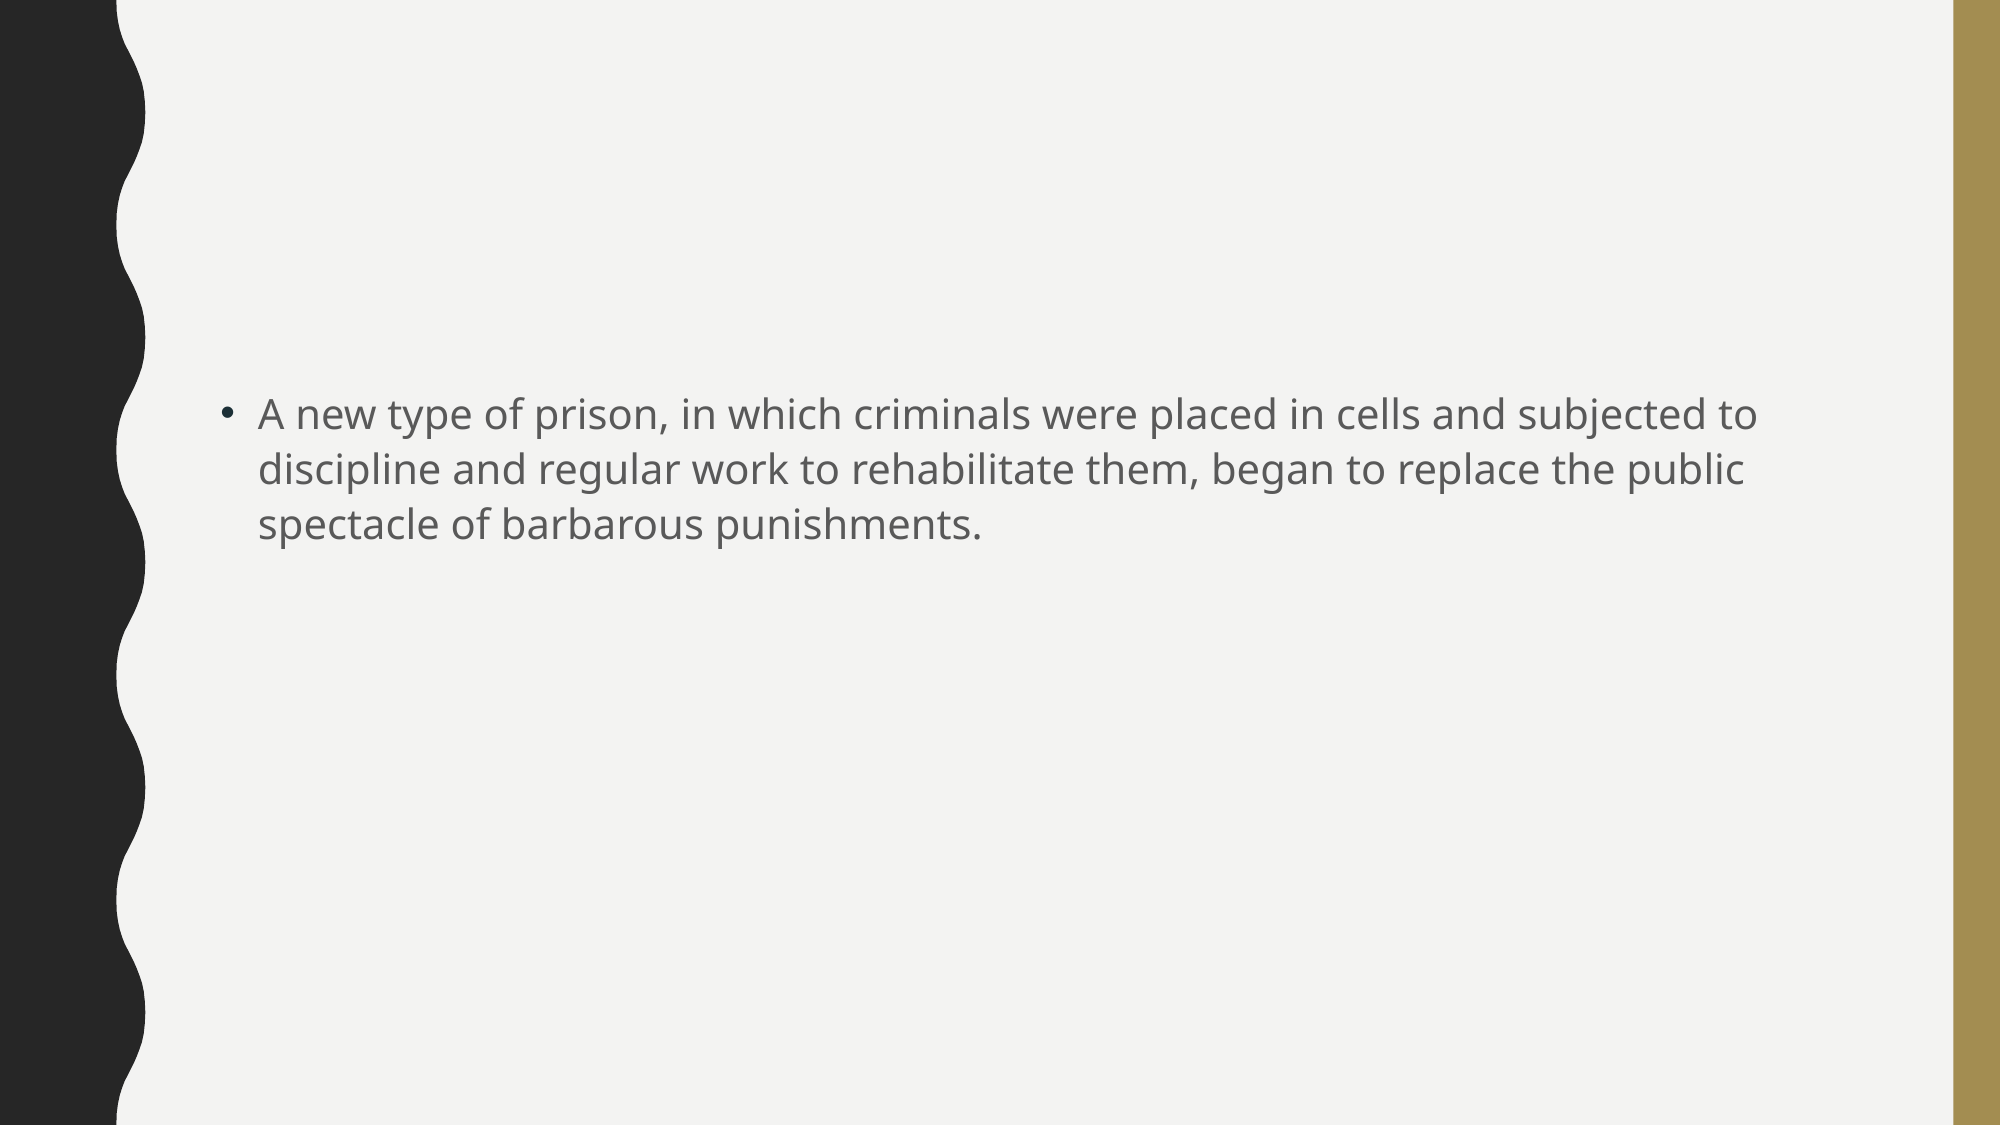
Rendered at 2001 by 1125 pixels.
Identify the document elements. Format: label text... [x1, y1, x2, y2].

list A new type of prison, in which criminals were placed in cells and subjected to discipline and regular work to rehabilitate them, began to replace the public spectacle of barbarous punishments. [205, 375, 1875, 965]
